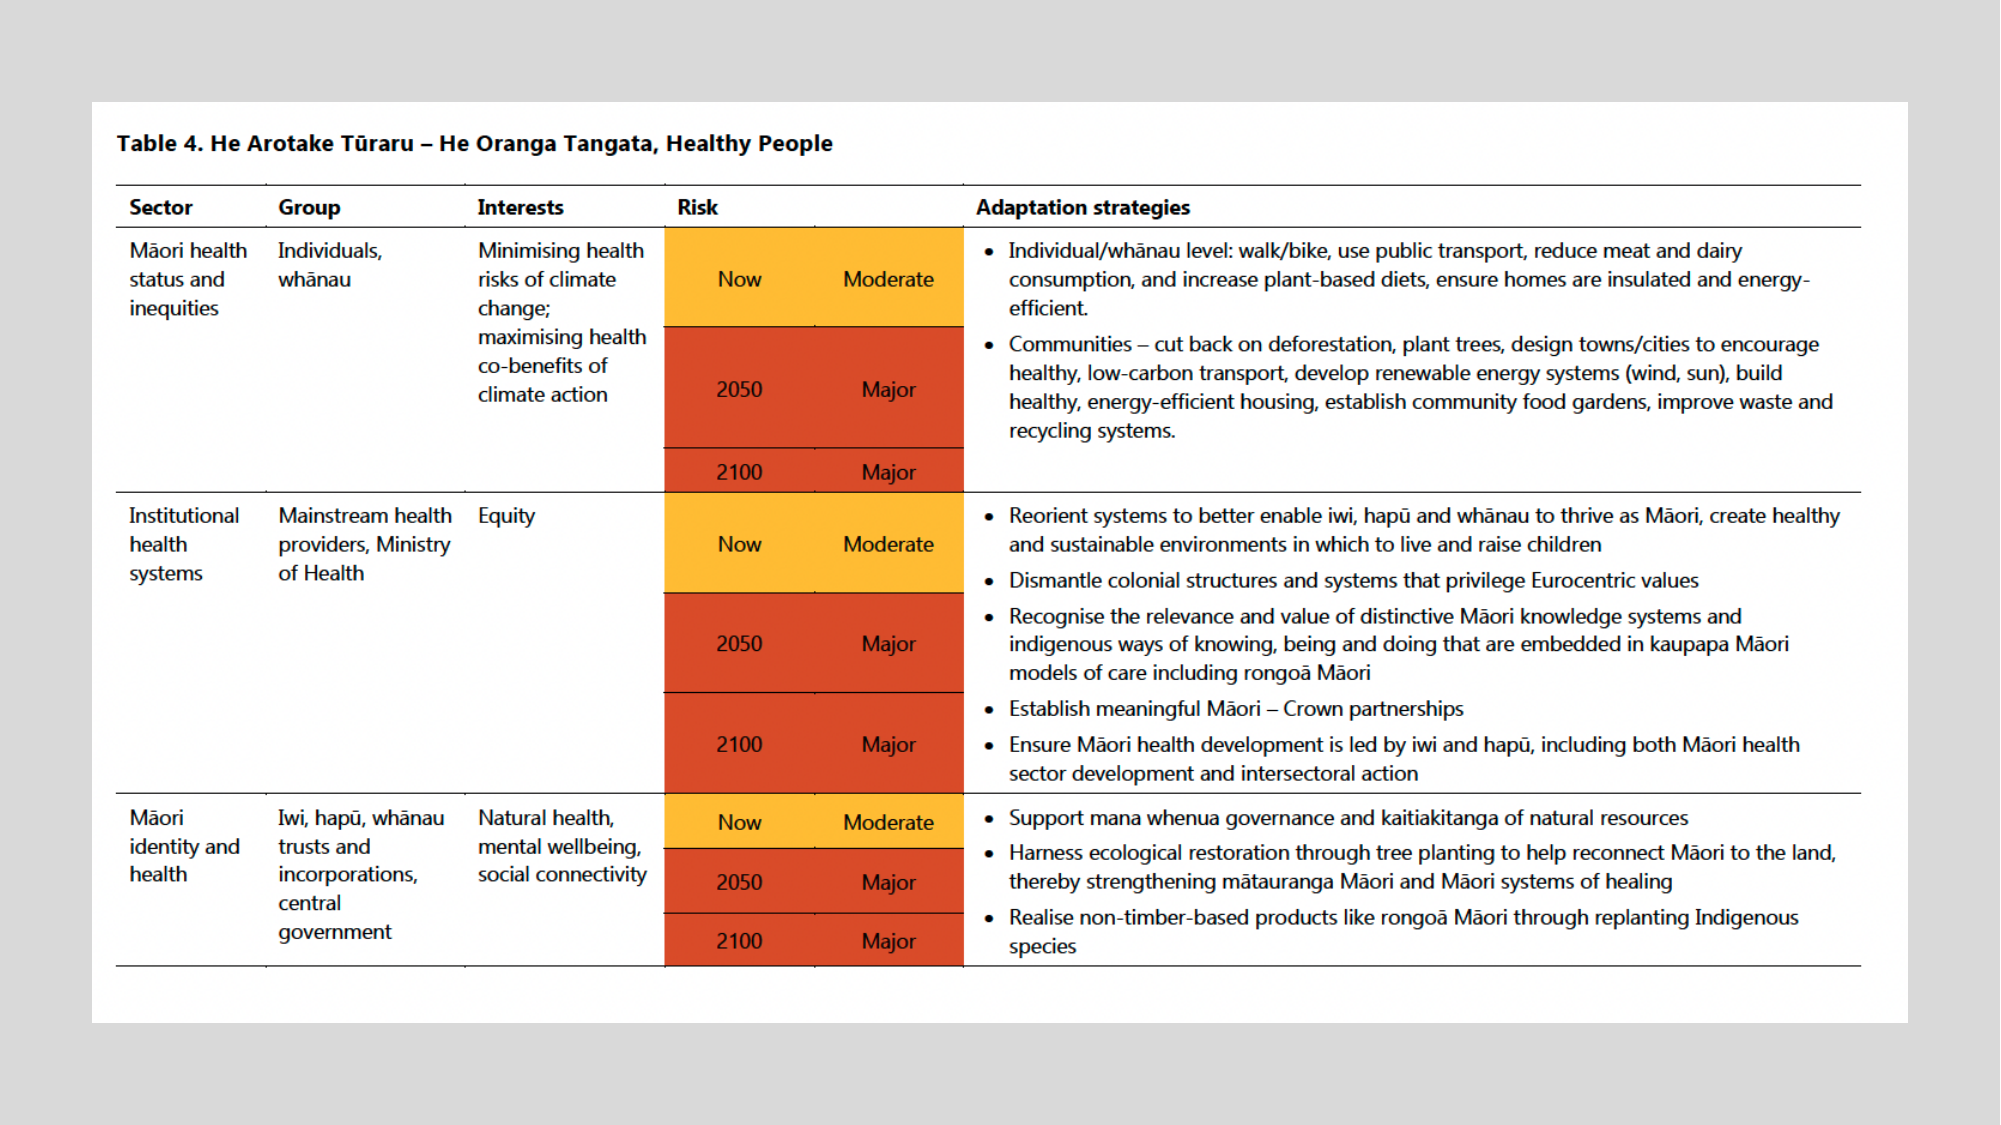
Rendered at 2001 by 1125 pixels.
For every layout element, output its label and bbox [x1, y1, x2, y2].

picture [91, 101, 1909, 1023]
